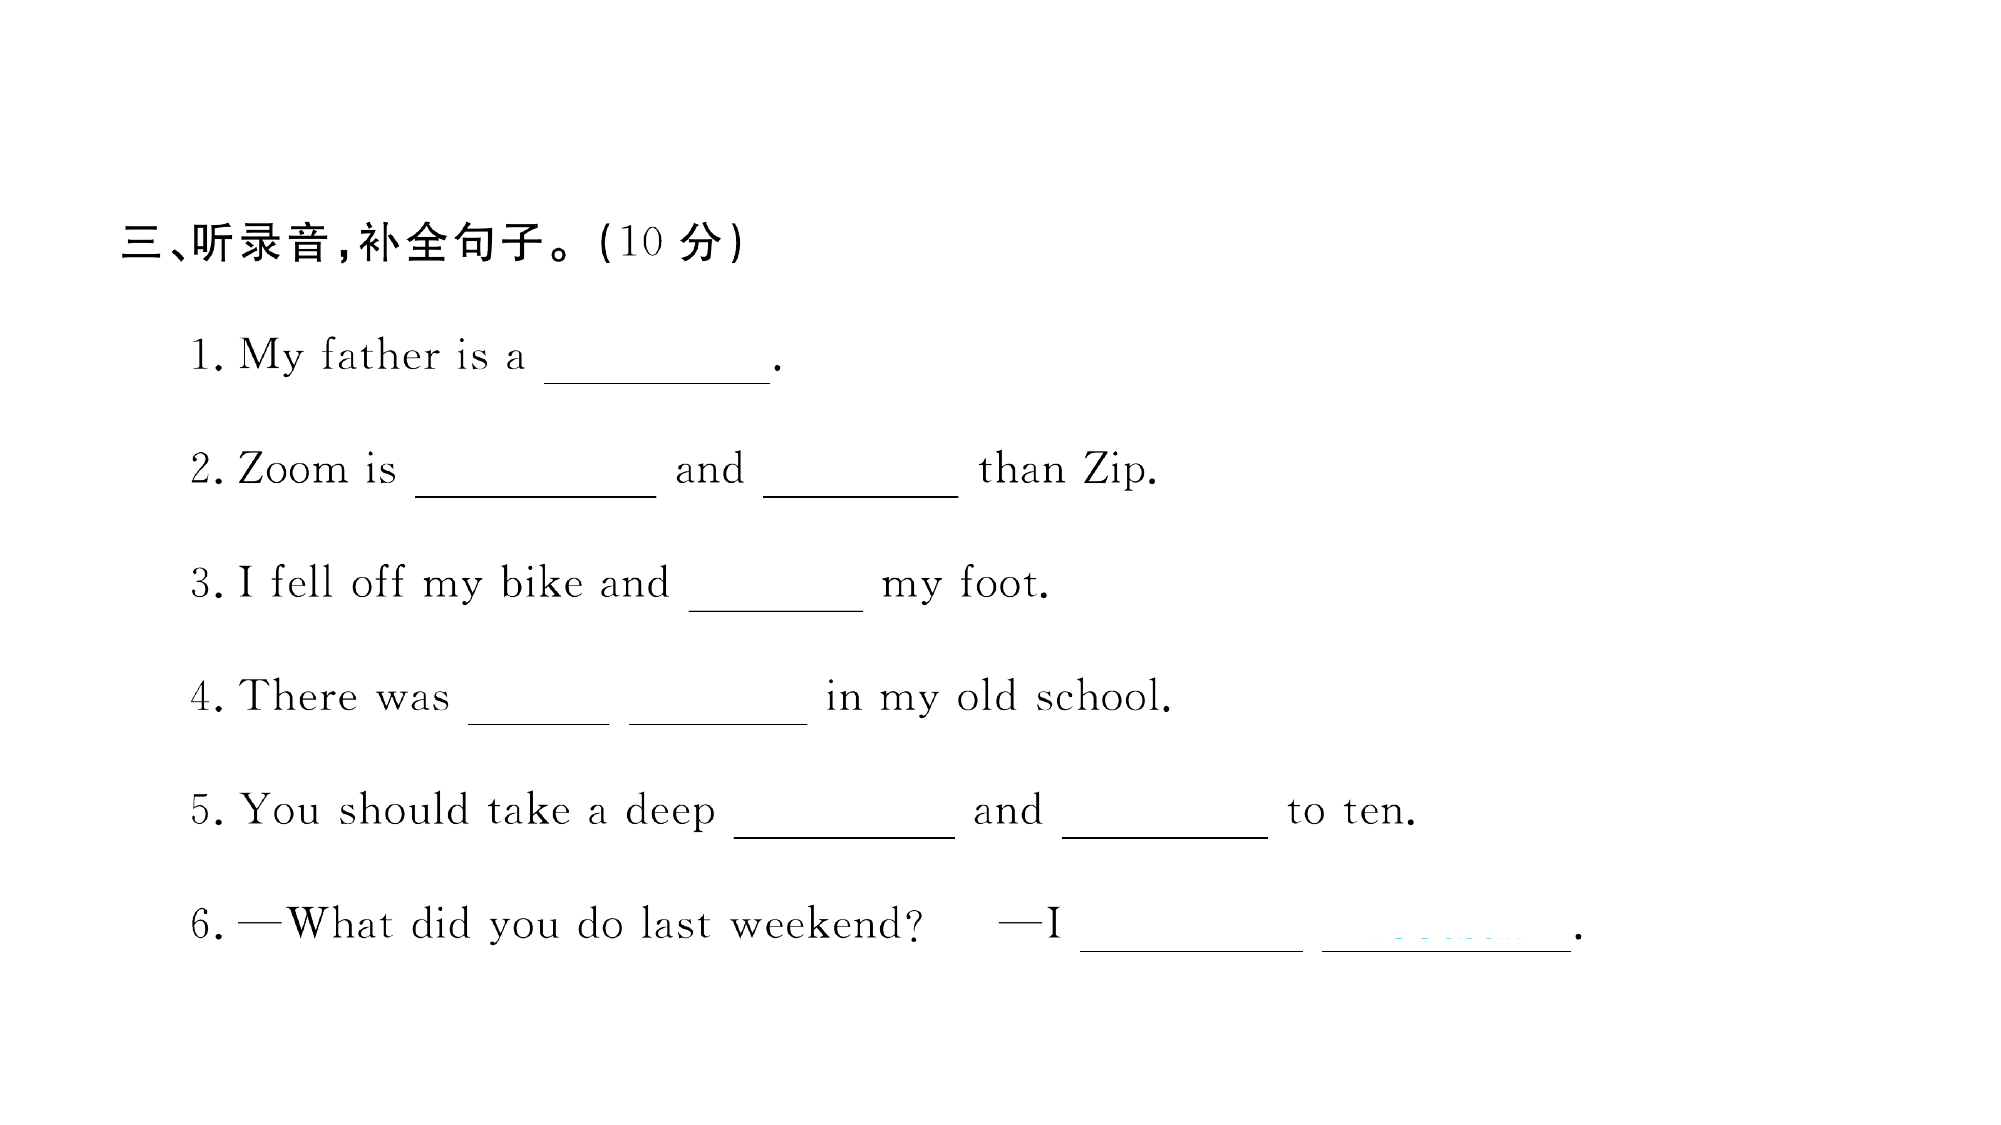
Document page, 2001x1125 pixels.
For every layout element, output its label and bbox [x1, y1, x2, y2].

picture [118, 177, 2000, 969]
